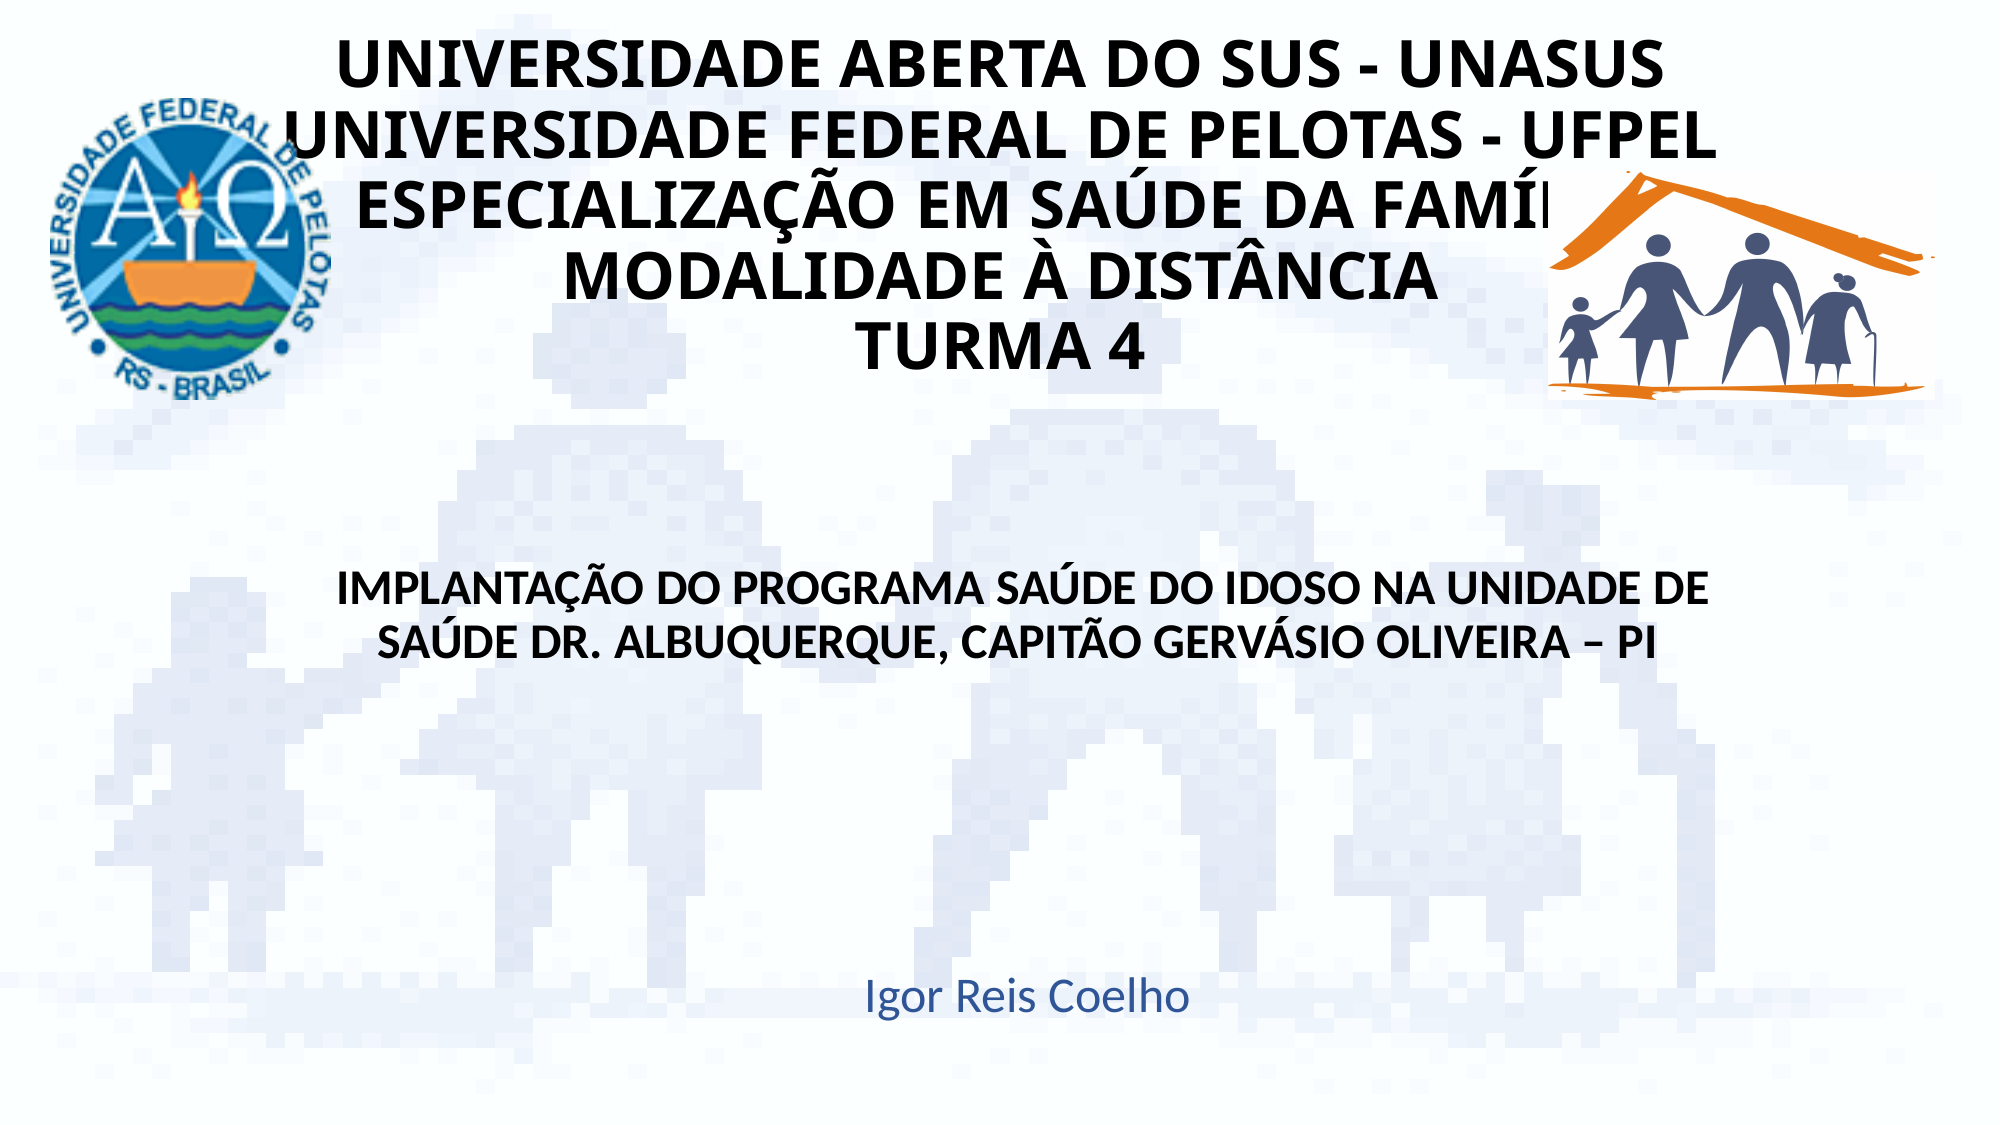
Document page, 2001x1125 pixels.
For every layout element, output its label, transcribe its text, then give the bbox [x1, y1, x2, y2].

picture [49, 98, 331, 401]
text_box Igor Reis Coelho [692, 954, 1363, 1030]
subtitle IMPLANTAÇÃO DO PROGRAMA SAÚDE DO IDOSO NA UNIDADE DE SAÚDE DR. ALBUQUERQUE, CAPITÃO GERVÁSIO OLIVEIRA – PI [273, 478, 1774, 751]
title UNIVERSIDADE ABERTA DO SUS - UNASUS UNIVERSIDADE FEDERAL DE PELOTAS - UFPEL ESPECIALIZAÇÃO EM SAÚDE DA FAMÍLIA MODALIDADE À DISTÂNCIA TURMA 4 [249, 0, 1750, 392]
picture [1548, 171, 1935, 400]
